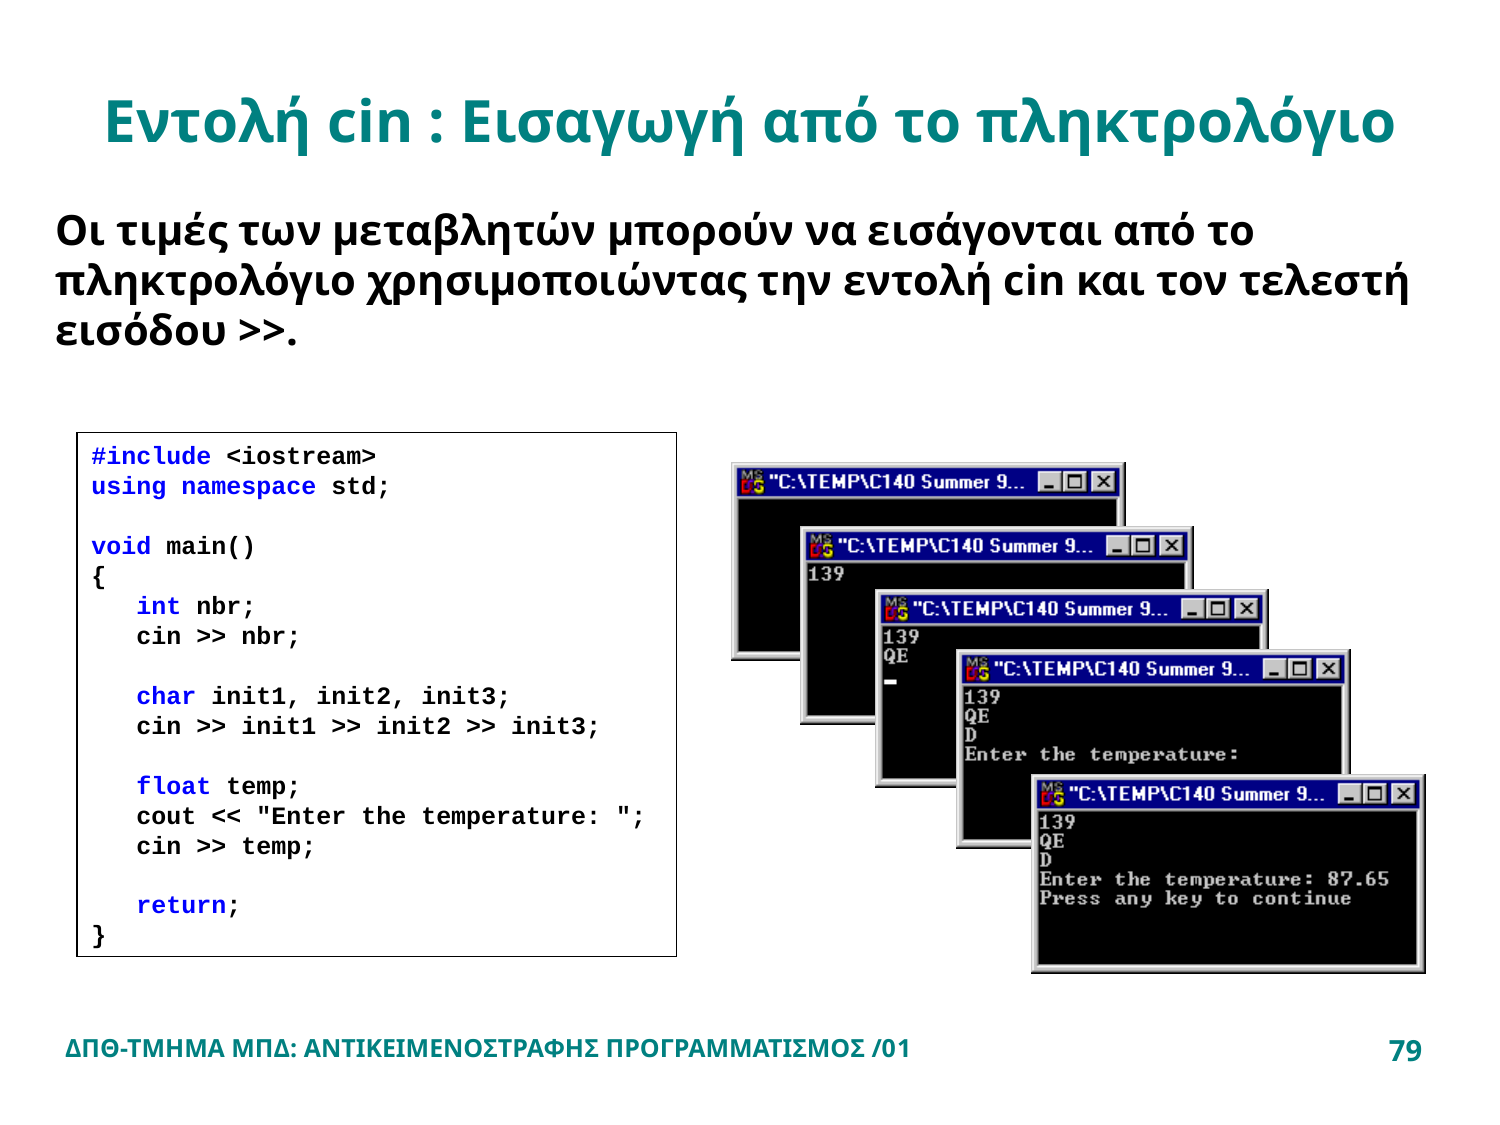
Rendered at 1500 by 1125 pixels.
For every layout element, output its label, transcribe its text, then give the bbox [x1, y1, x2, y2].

text_box Εντολή cin : Εισαγωγή από το πληκτρολόγιο [76, 78, 1424, 161]
picture [730, 462, 1426, 974]
text_box #include <iostream> using namespace std; void main() { int nbr; cin >> nbr; char init1, init2, init3; cin >> init1 >> init2 >> init3; float temp; cout << "Enter the temperature: "; cin >> temp; return; } [76, 432, 677, 957]
text_box Οι τιμές των μεταβλητών μπορούν να εισάγονται από το πληκτρολόγιο χρησιμοποιώντας την εντολή cin και τον τελεστή εισόδου >>. [41, 196, 1436, 359]
footer ΔΠΘ-ΤΜΗΜΑ ΜΠΔ: ΑΝΤΙΚΕΙΜΕΝΟΣΤΡΑΦΗΣ ΠΡΟΓΡΑΜΜΑΤΙΣΜΟΣ /01 [49, 1024, 1213, 1101]
slide_number 79 [1249, 1024, 1438, 1101]
